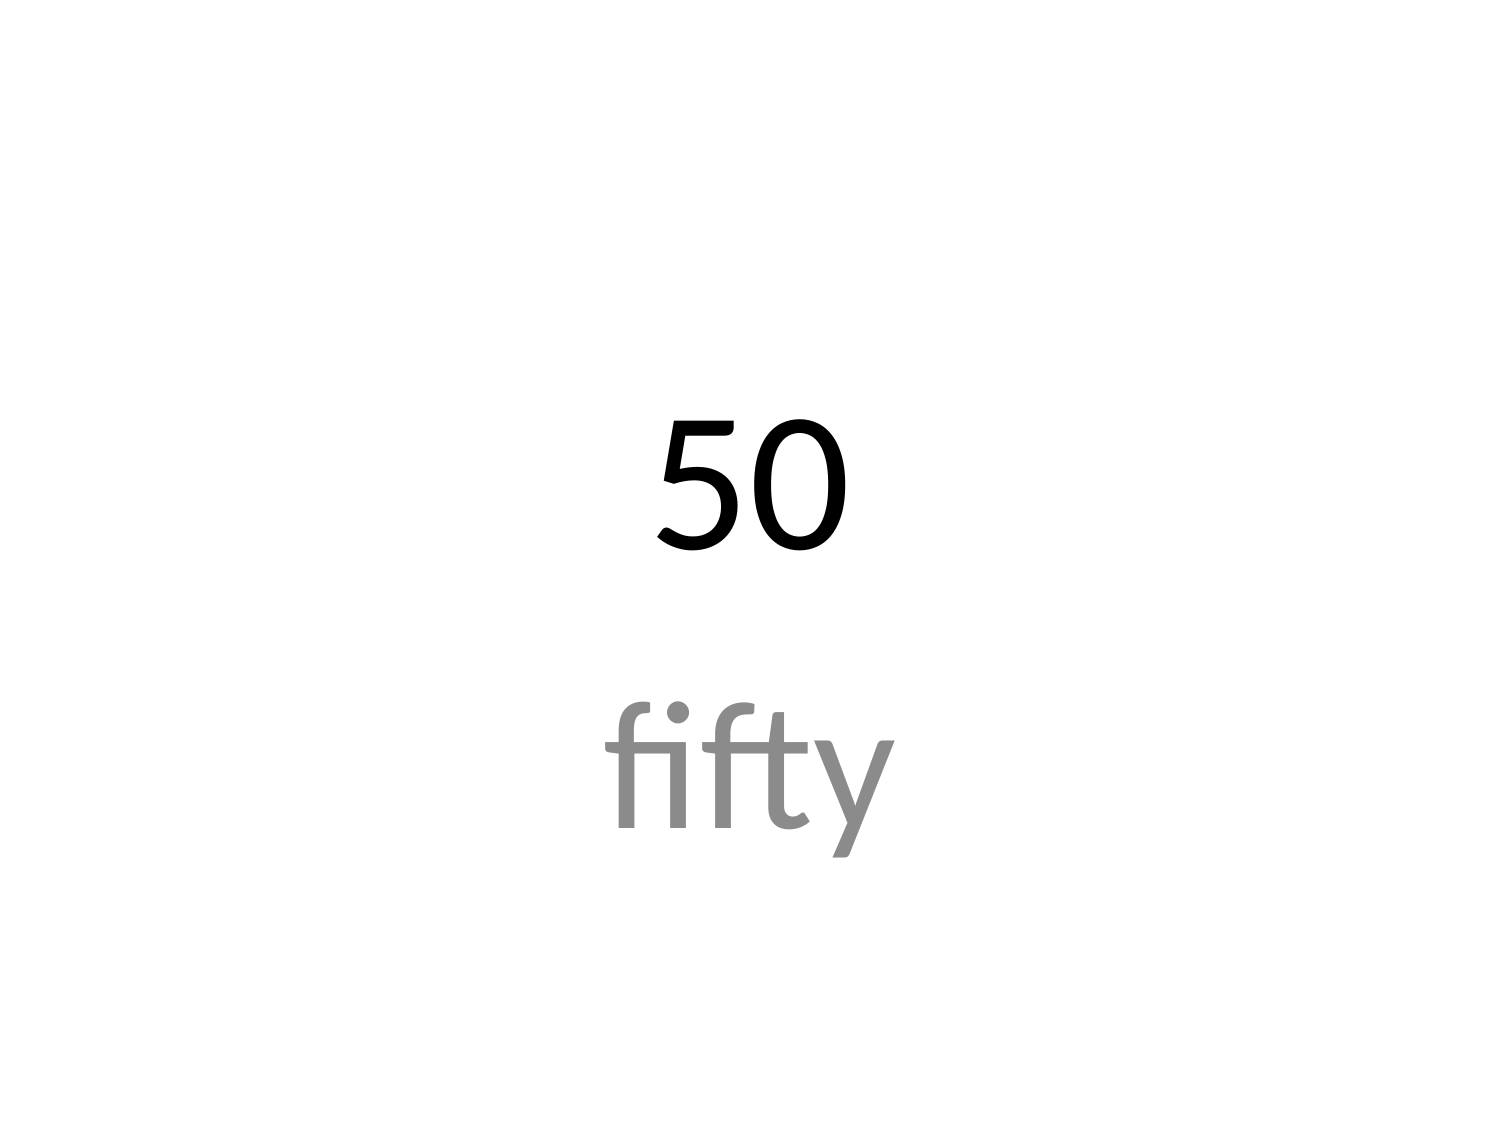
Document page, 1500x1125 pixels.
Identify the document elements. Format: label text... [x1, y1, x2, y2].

subtitle fifty [225, 637, 1275, 925]
title 50 [112, 349, 1388, 591]
